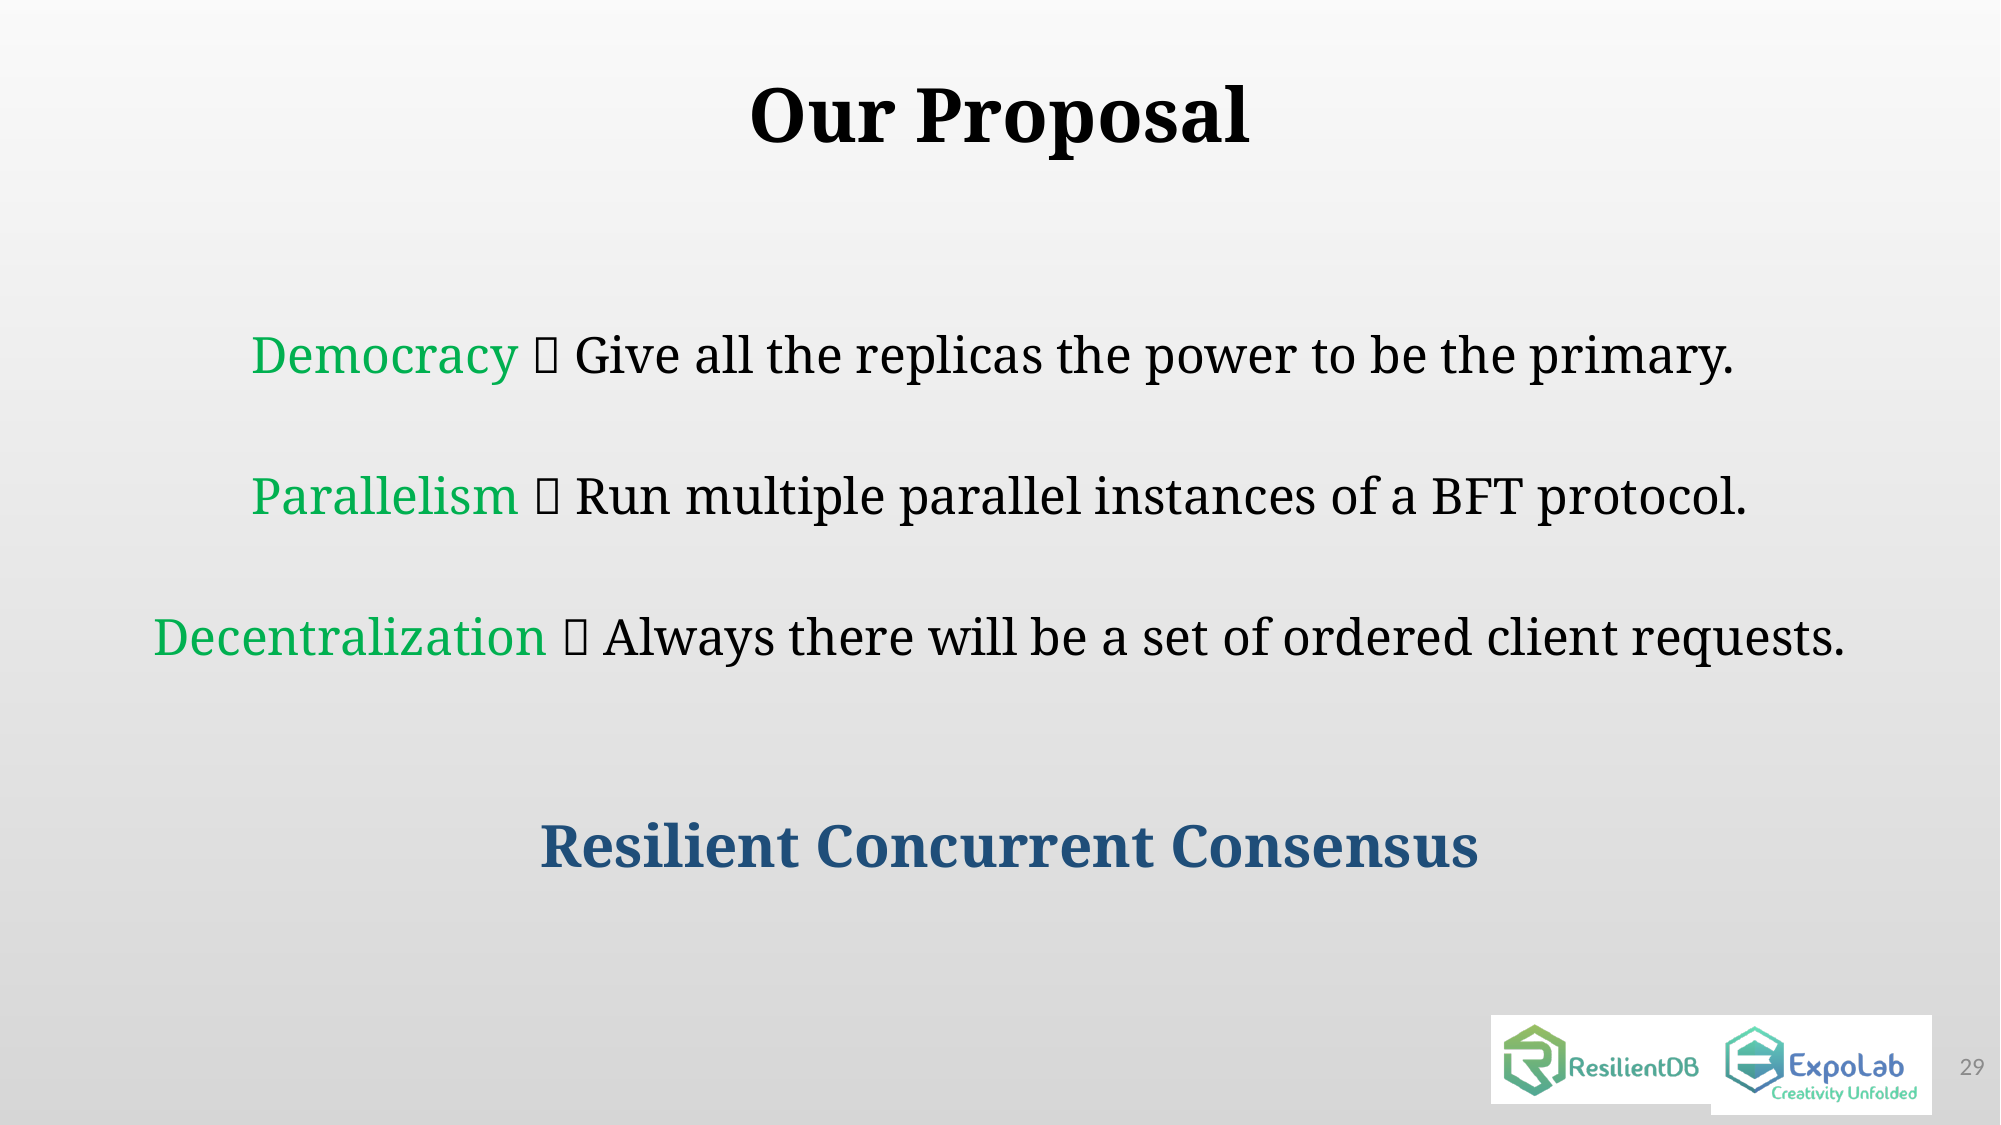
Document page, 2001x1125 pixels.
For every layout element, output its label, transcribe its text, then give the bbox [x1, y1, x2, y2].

list Democracy  Give all the replicas the power to be the primary. Parallelism  Run multiple parallel instances of a BFT protocol. Decentralization  Always there will be a set of ordered client requests. [18, 256, 1982, 668]
text_box Resilient Concurrent Consensus [147, 788, 1873, 888]
slide_number 29 [1745, 1035, 2000, 1096]
picture [1491, 1015, 1932, 1115]
title Our Proposal [137, 45, 1863, 163]
